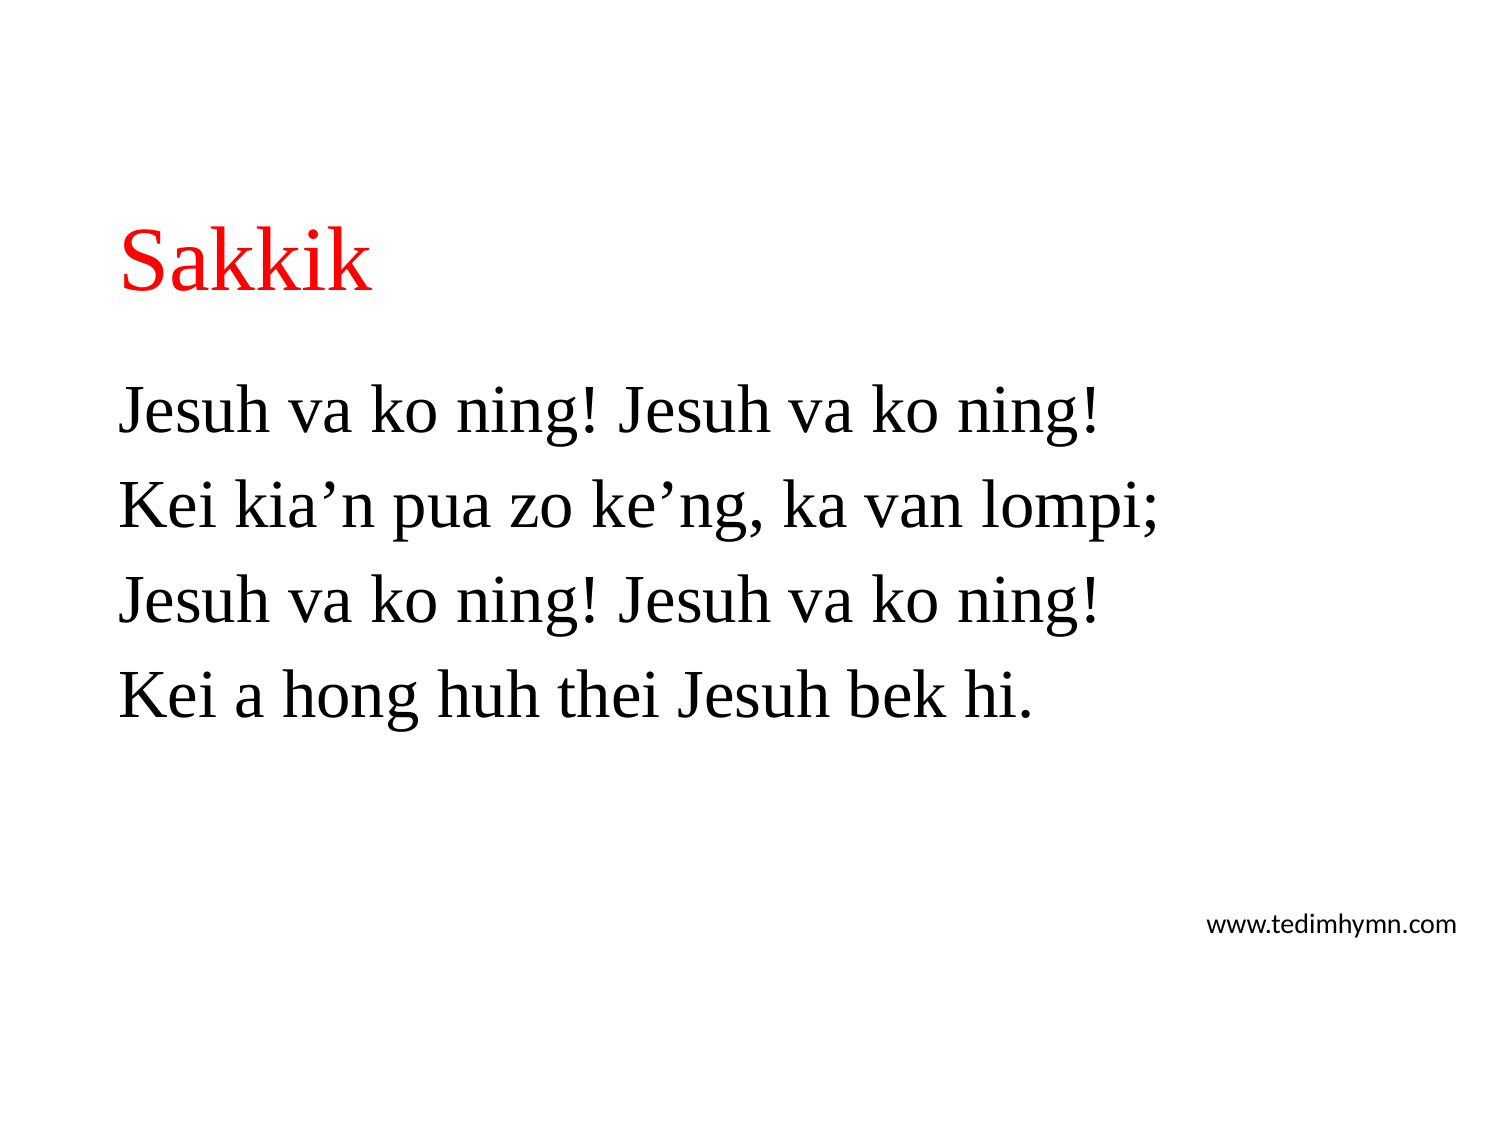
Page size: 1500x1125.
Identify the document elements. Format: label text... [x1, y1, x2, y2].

list Jesuh va ko ning! Jesuh va ko ning! Kei kia’n pua zo ke’ng, ka van lompi; Jesuh va ko ning! Jesuh va ko ning! Kei a hong huh thei Jesuh bek hi. [103, 365, 1397, 901]
title Sakkik [103, 200, 1397, 322]
text_box www.tedimhymn.com [1191, 897, 1500, 947]
